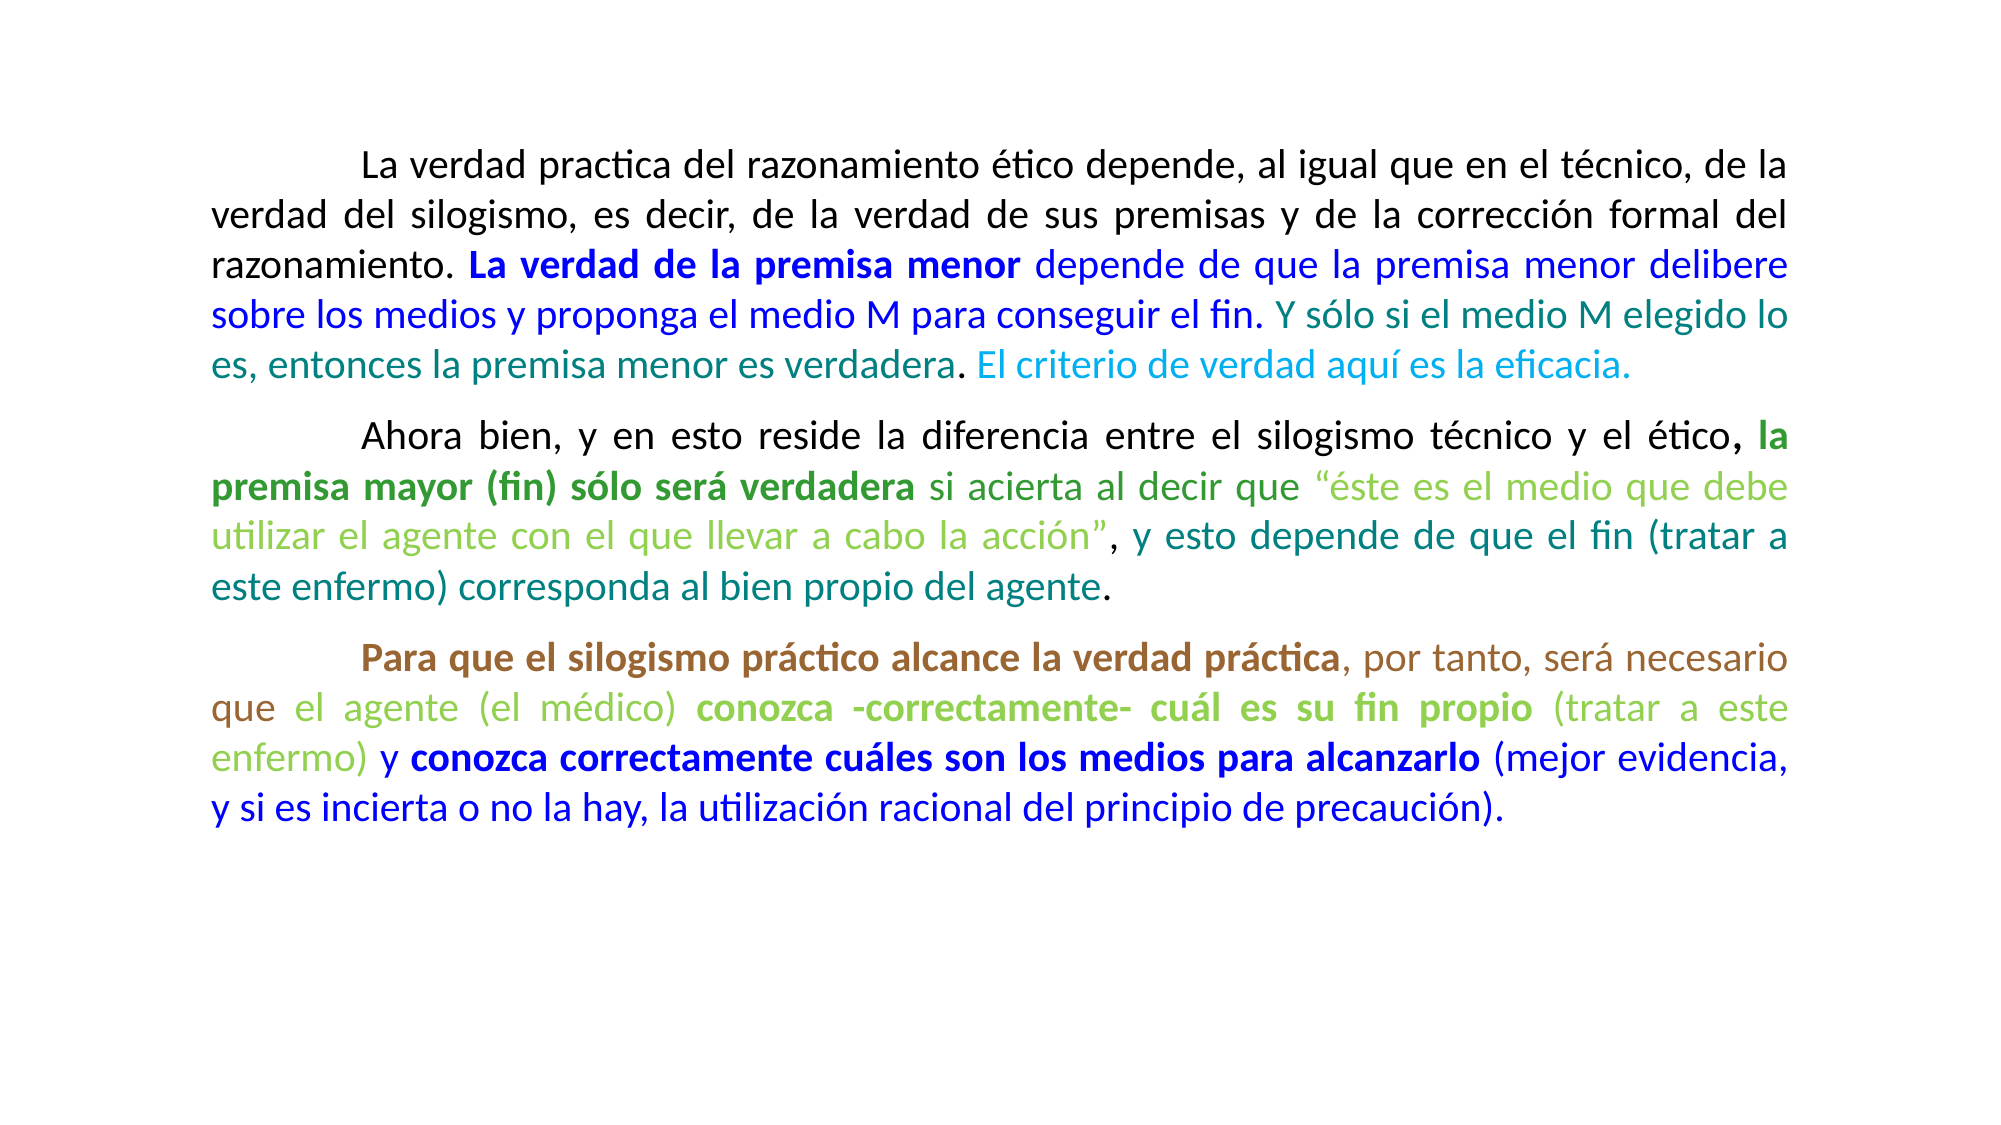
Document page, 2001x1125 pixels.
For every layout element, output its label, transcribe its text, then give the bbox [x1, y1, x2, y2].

subtitle La verdad practica del razonamiento ético depende, al igual que en el técnico, de la verdad del silogismo, es decir, de la verdad de sus premisas y de la corrección formal del razonamiento. La verdad de la premisa menor depende de que la premisa menor delibere sobre los medios y proponga el medio M para conseguir el fin. Y sólo si el medio M elegido lo es, entonces la premisa menor es verdadera. El criterio de verdad aquí es la eficacia. Ahora bien, y en esto reside la diferencia entre el silogismo técnico y el ético, la premisa mayor (fin) sólo será verdadera si acierta al decir que “éste es el medio que debe utilizar el agente con el que llevar a cabo la acción”, y esto depende de que el fin (tratar a este enfermo) corresponda al bien propio del agente. Para que el silogismo práctico alcance la verdad práctica, por tanto, será necesario que el agente (el médico) conozca -correctamente- cuál es su fin propio (tratar a este enfermo) y conozca correctamente cuáles son los medios para alcanzarlo (mejor evidencia, y si es incierta o no la hay, la utilización racional del principio de precaución). [196, 129, 1804, 1083]
